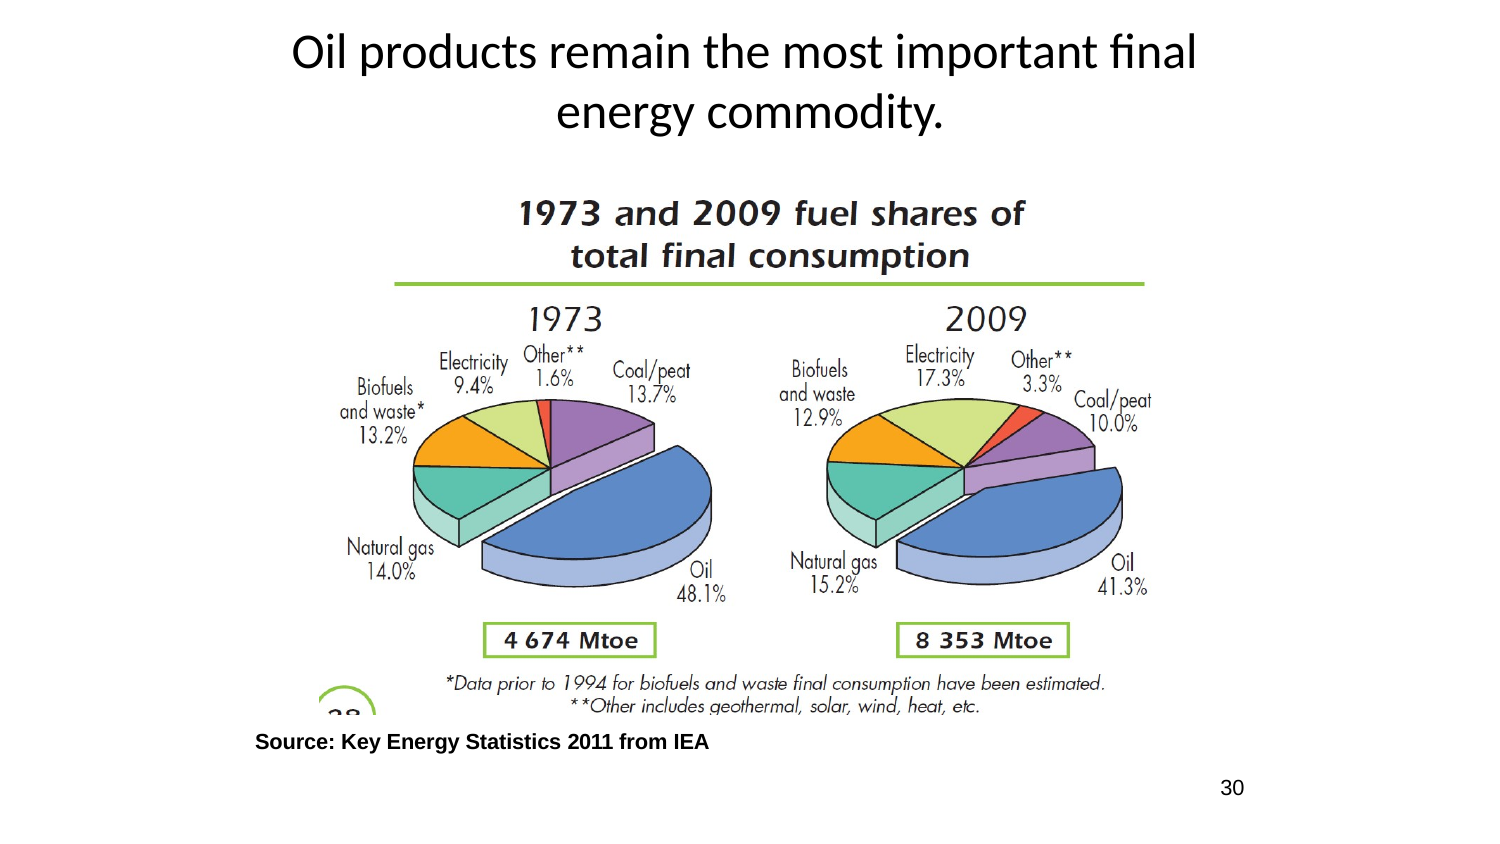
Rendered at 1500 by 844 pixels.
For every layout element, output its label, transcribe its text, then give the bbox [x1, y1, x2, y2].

text_box Source: Key Energy Statistics 2011 from IEA [253, 726, 718, 755]
title Oil products remain the most important final energy commodity. [243, 6, 1257, 150]
text_box [319, 200, 1152, 715]
text_box 30 [1218, 771, 1247, 800]
